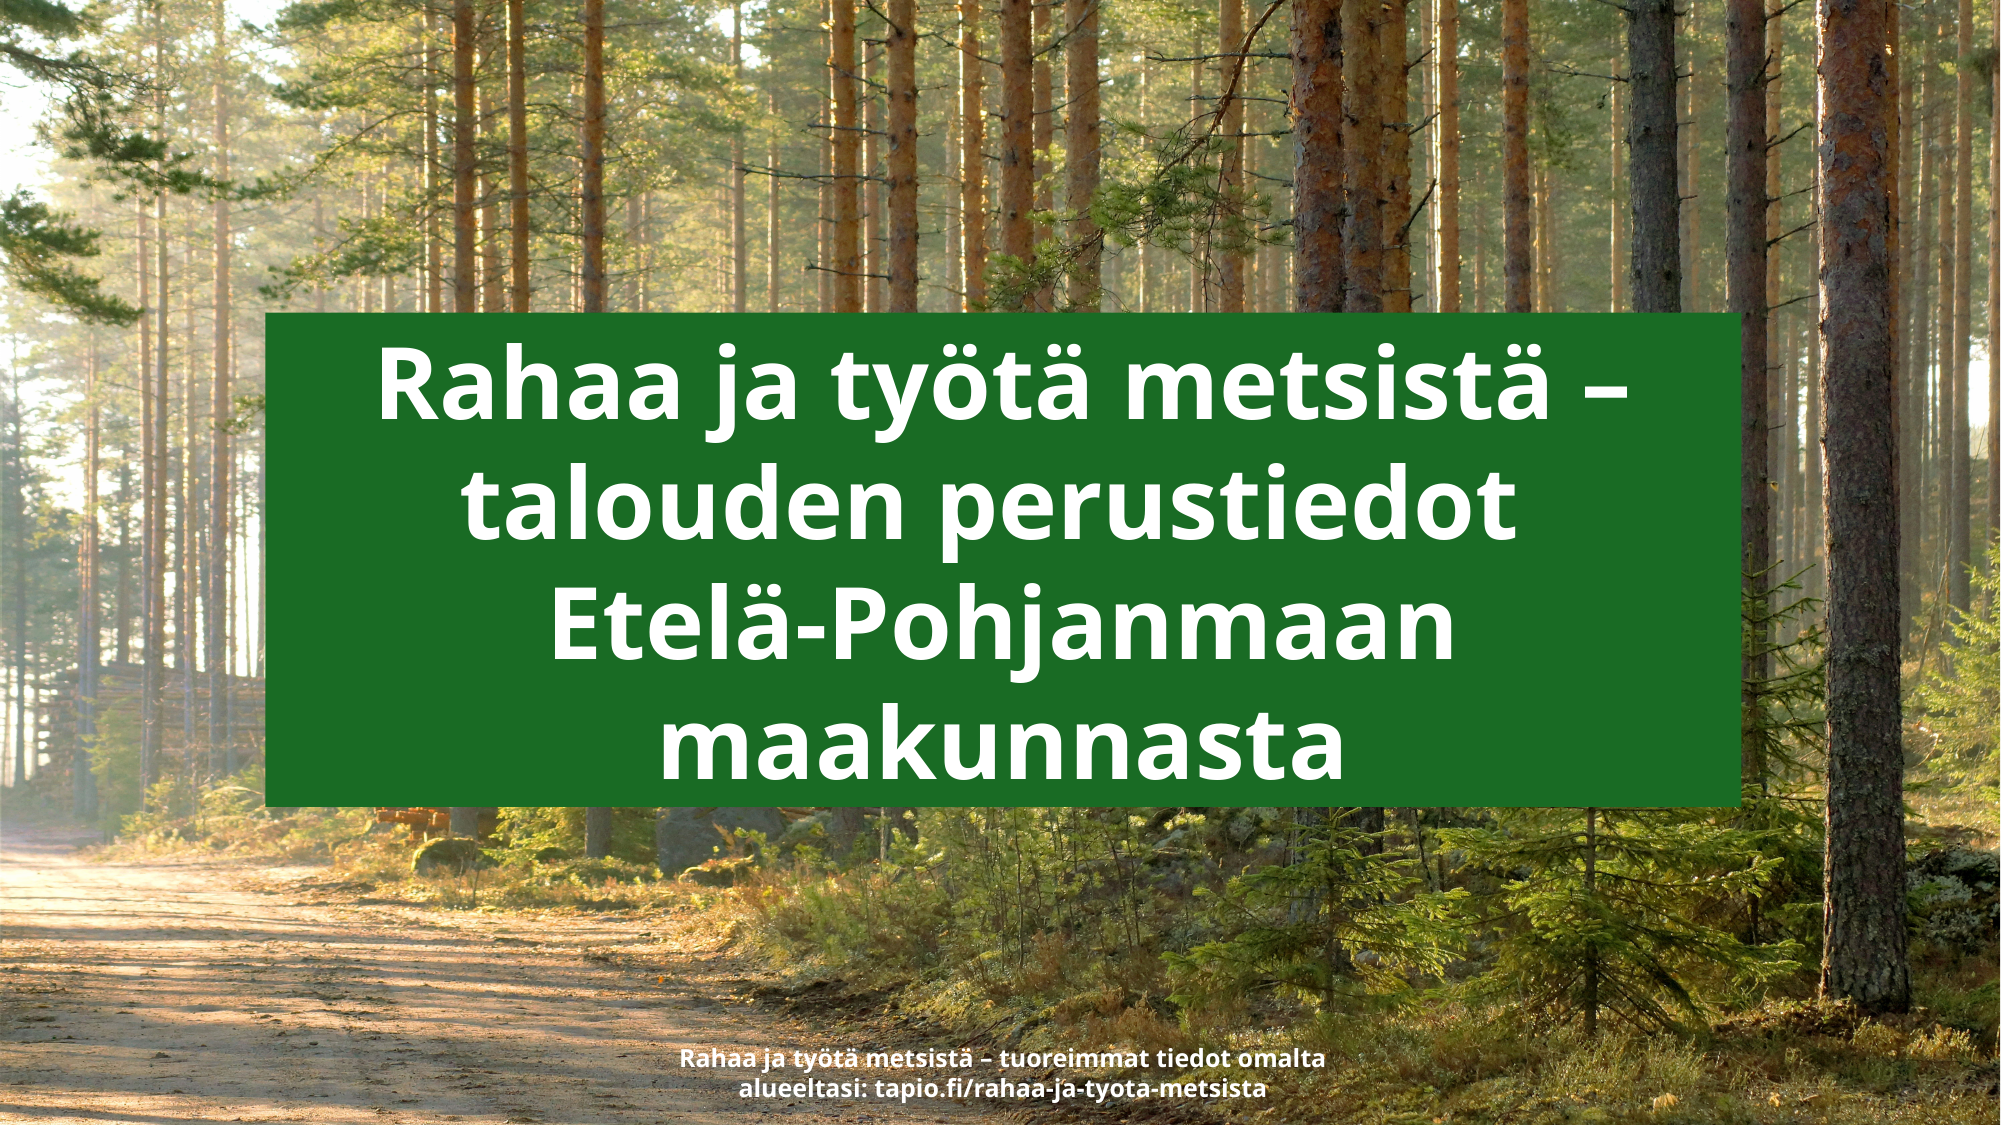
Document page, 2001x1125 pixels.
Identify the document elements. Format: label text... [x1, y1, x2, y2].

footer Rahaa ja työtä metsistä – tuoreimmat tiedot omalta alueeltasi: tapio.fi/rahaa-ja-tyota-metsista [632, 1042, 1374, 1103]
text_box Rahaa ja työtä metsistä – talouden perustiedot Etelä-Pohjanmaan maakunnasta [264, 311, 1743, 809]
picture [0, 0, 2001, 1125]
